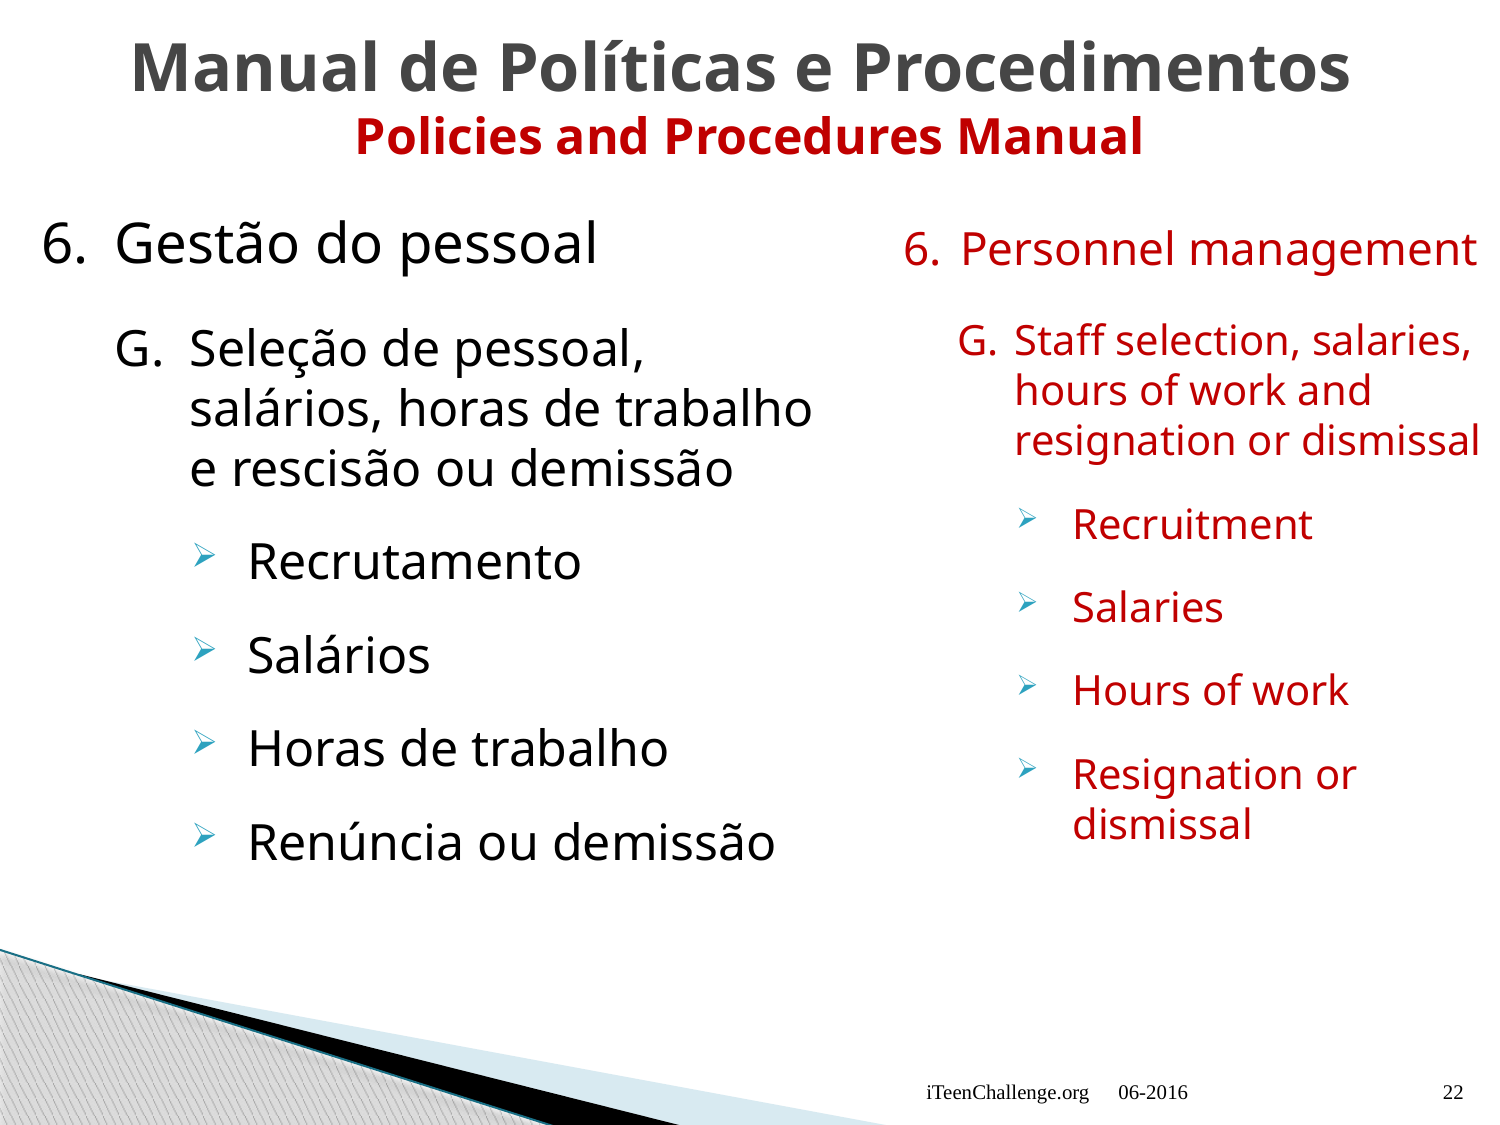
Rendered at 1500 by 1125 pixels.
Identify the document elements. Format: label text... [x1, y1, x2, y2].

list 6. Gestão do pessoal G. Seleção de pessoal, salários, horas de trabalho e rescisão ou demissão Recrutamento Salários Horas de trabalho Renúncia ou demissão [24, 200, 863, 1025]
text_box 6. Personnel management G. Staff selection, salaries, hours of work and resignation or dismissal Recruitment Salaries Hours of work Resignation or dismissal [887, 212, 1498, 1038]
slide_number 22 [1418, 1051, 1479, 1112]
footer iTeenChallenge.org [718, 1051, 1105, 1112]
slide_number 06-2016 [1105, 1051, 1418, 1112]
title Manual de Políticas e Procedimentos Policies and Procedures Manual [75, 0, 1425, 189]
